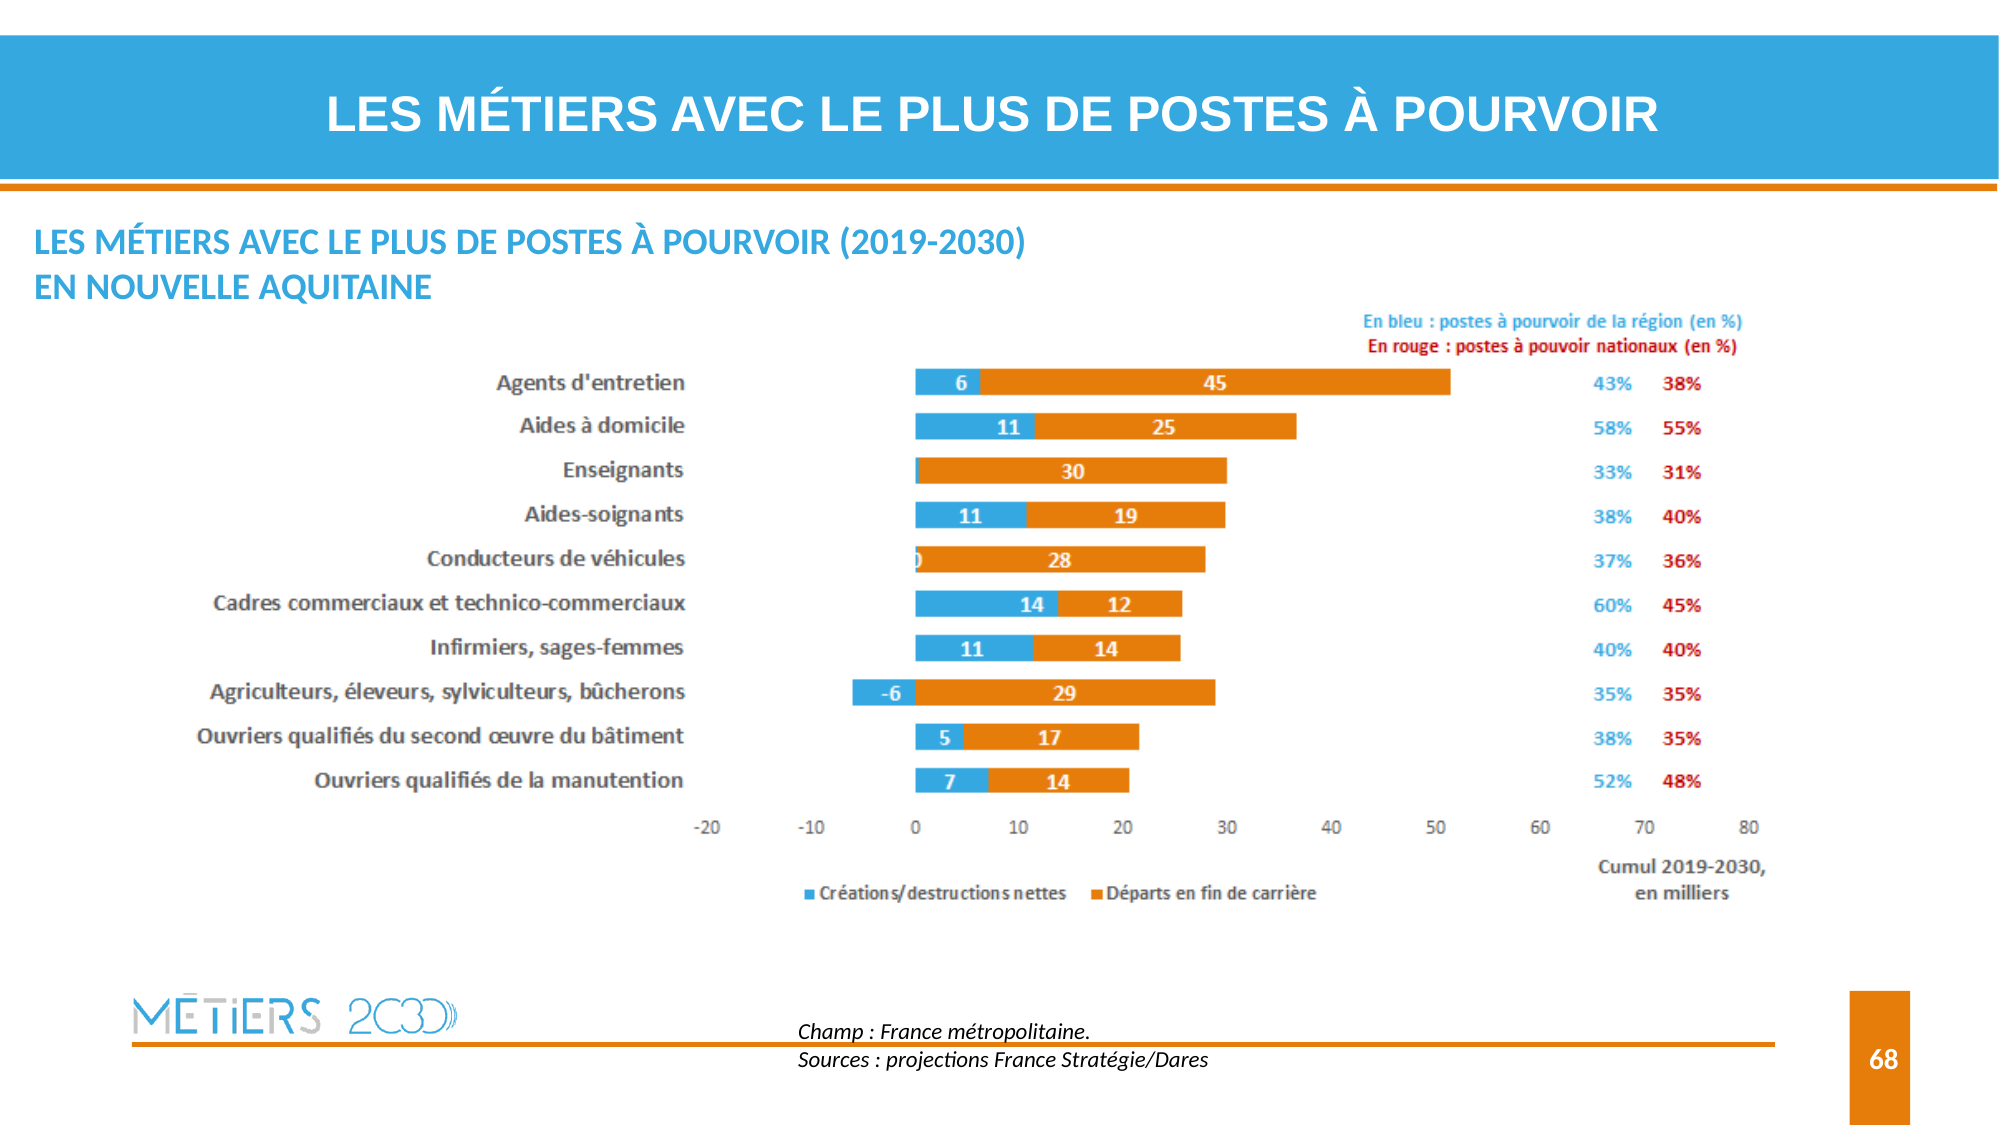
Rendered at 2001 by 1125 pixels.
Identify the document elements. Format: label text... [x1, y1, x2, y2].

text_box Champ : France métropolitaine. Sources : projections France Stratégie/Dares [783, 1009, 1695, 1080]
slide_number 68 [1463, 1028, 1914, 1088]
text_box Les métiers avec le plus de postes à pourvoir [46, 74, 1940, 150]
picture [126, 987, 460, 1045]
text_box LES MÉTIERS AVEC LE PLUS DE POSTES À POURVOIR (2019-2030) EN NOUVELLE AQUITAINE [19, 209, 1070, 315]
picture [182, 282, 1784, 977]
